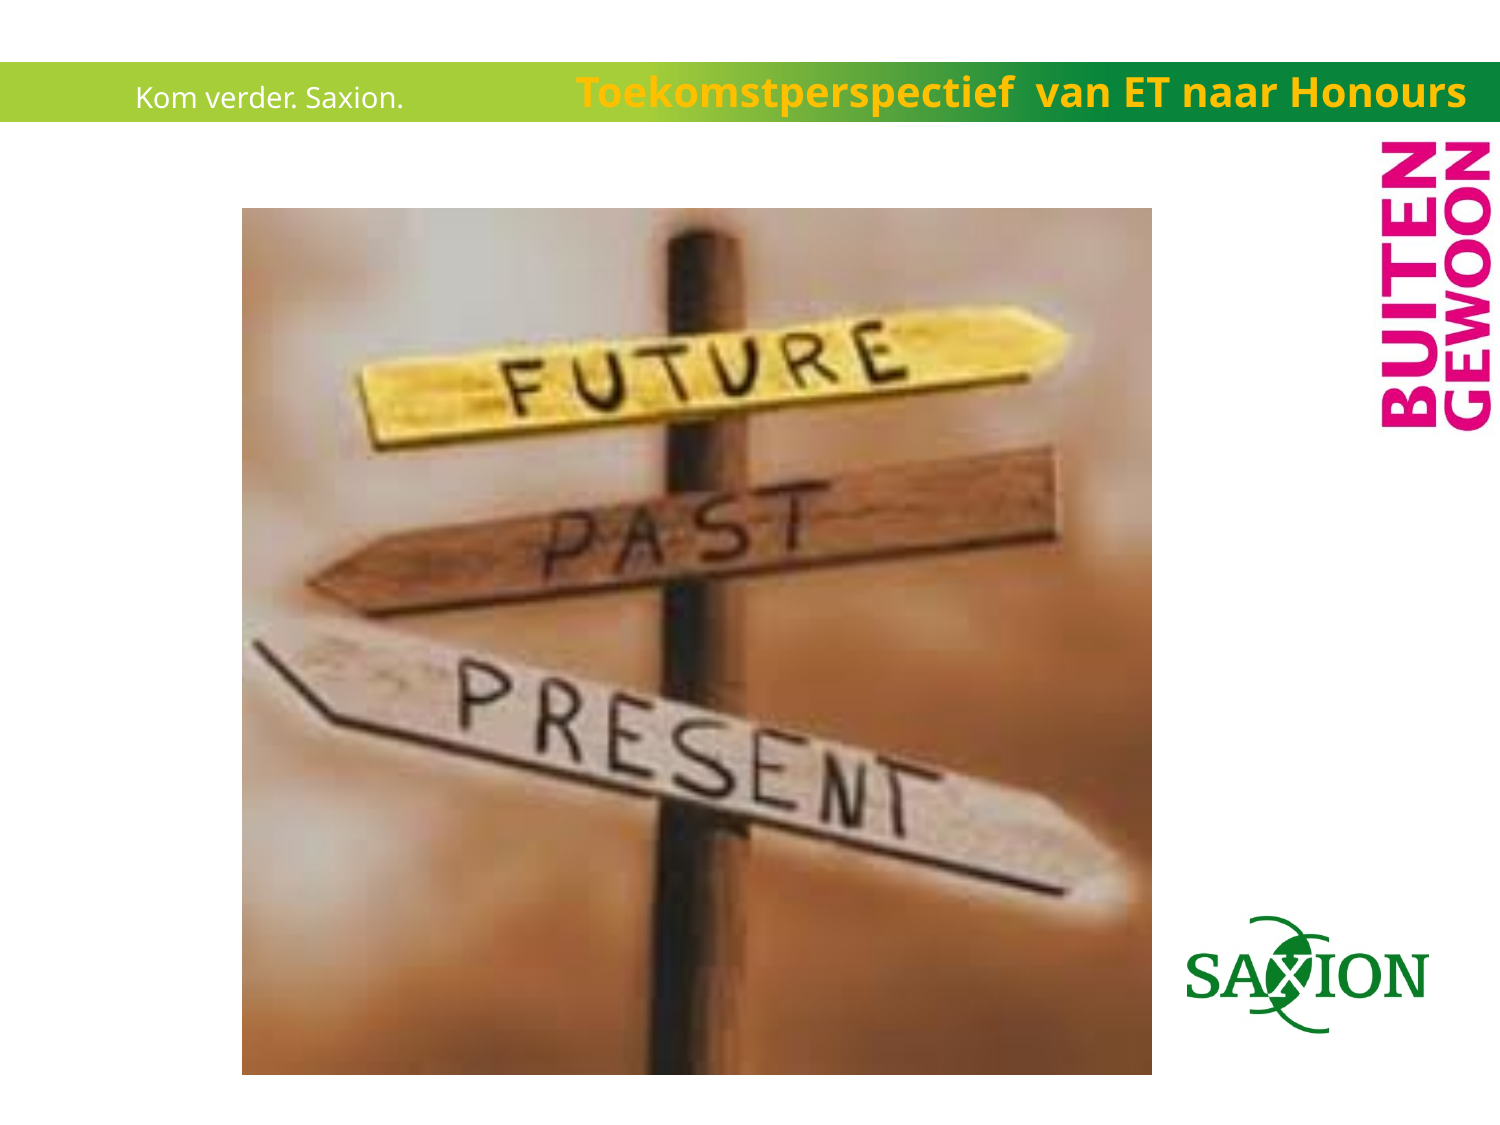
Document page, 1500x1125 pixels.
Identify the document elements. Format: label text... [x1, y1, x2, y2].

picture [0, 62, 560, 122]
picture [1187, 912, 1429, 1036]
text_box Toekomstperspectief van ET naar Honours [560, 58, 1500, 124]
picture [1373, 125, 1500, 445]
picture [242, 207, 1153, 1075]
